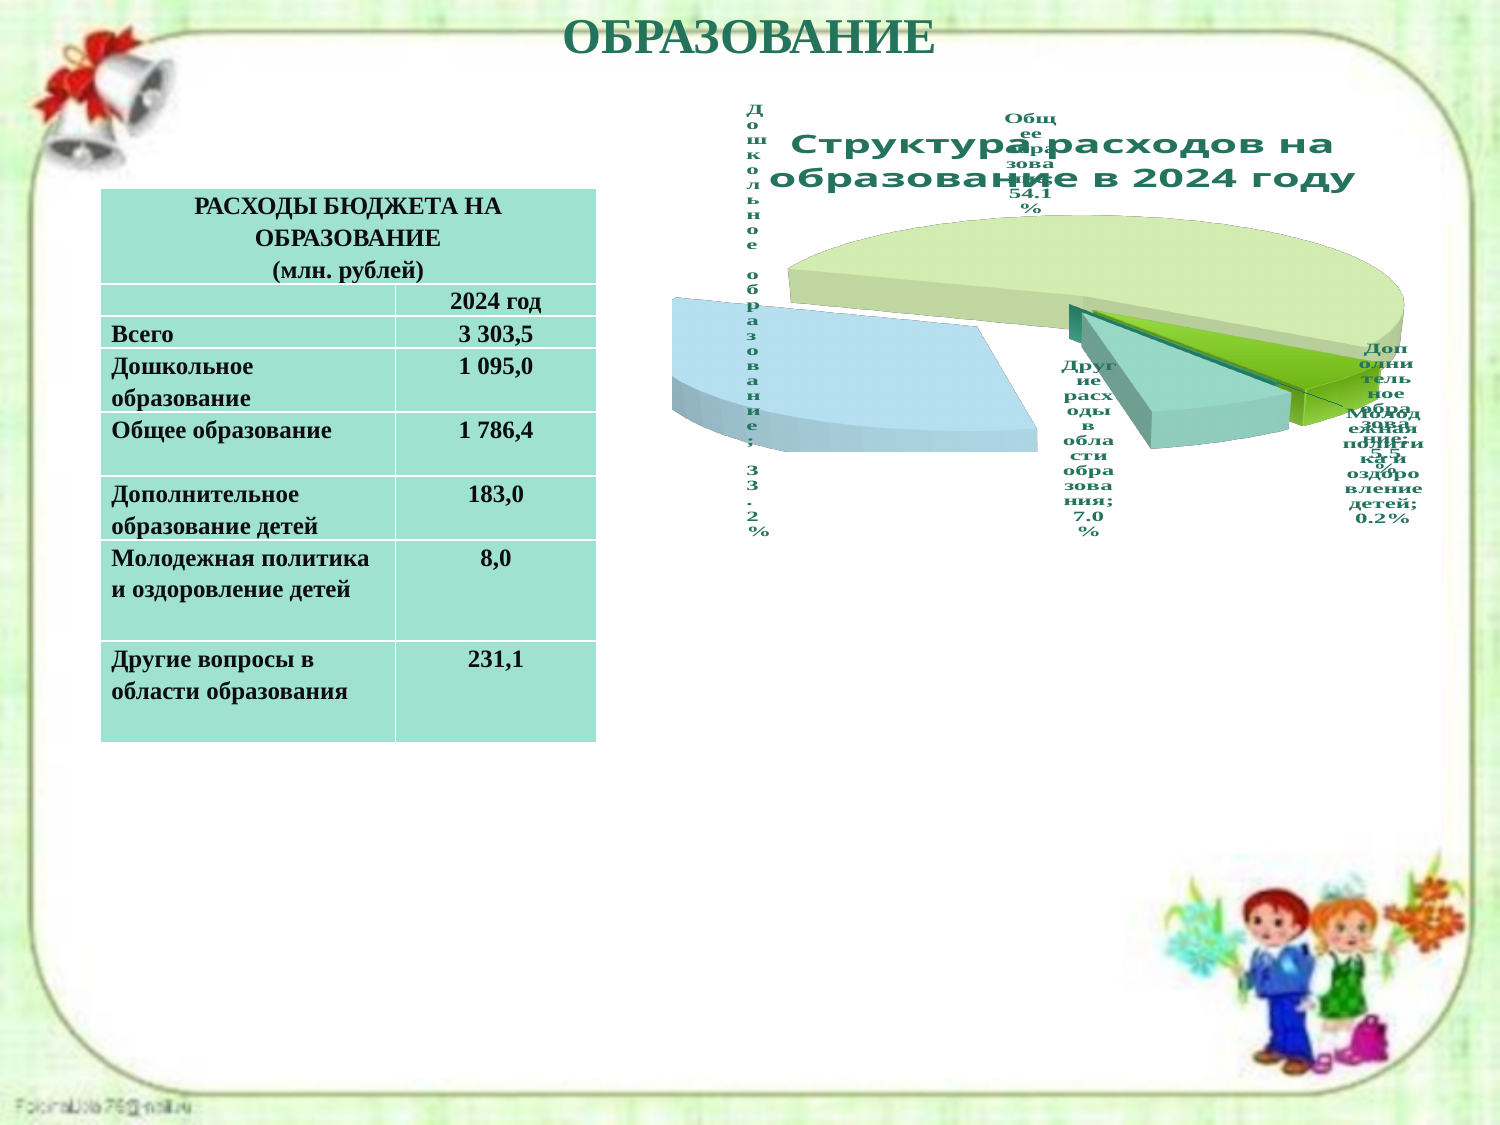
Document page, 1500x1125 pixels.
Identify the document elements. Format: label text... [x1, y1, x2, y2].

title ОБРАЗОВАНИЕ [75, 0, 1425, 183]
table_cell Всего [101, 317, 395, 347]
table_cell Общее образование [101, 413, 395, 475]
table_cell [101, 285, 395, 315]
picture [0, 0, 1500, 1125]
table_cell 1 786,4 [396, 413, 596, 475]
table_cell 183,0 [396, 477, 596, 539]
table_cell Дошкольное образование [101, 349, 395, 411]
table_cell Другие вопросы в области образования [101, 642, 395, 742]
table_cell 2024 год [396, 285, 596, 315]
chart [643, 101, 1483, 867]
table_cell Молодежная политика и оздоровление детей [101, 541, 395, 640]
table_cell 3 303,5 [396, 317, 596, 347]
table_header РАСХОДЫ БЮДЖЕТА НА ОБРАЗОВАНИЕ (млн. рублей) [101, 189, 596, 283]
table_cell Дополнительное образование детей [101, 477, 395, 539]
table_cell 231,1 [396, 642, 596, 742]
table_cell 8,0 [396, 541, 596, 640]
table_cell 1 095,0 [396, 349, 596, 411]
